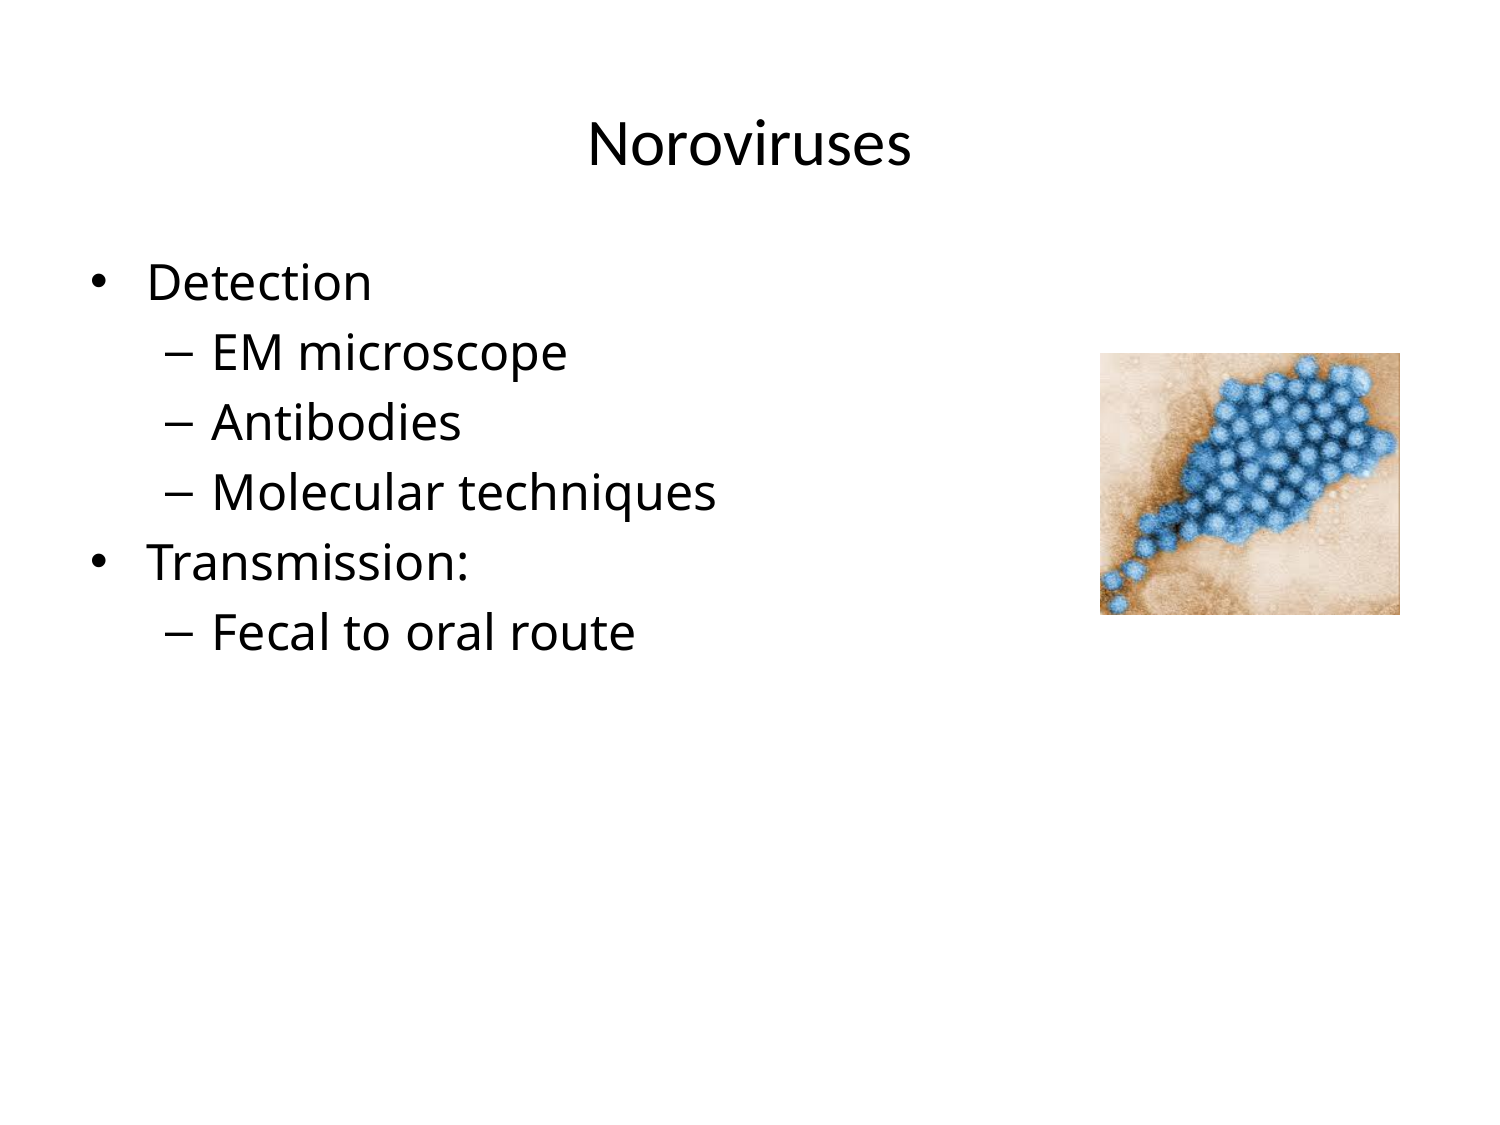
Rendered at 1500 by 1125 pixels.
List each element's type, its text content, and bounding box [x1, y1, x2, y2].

title Noroviruses [75, 45, 1425, 233]
picture [1099, 353, 1401, 615]
list Detection EM microscope Antibodies Molecular techniques Transmission: Fecal to oral route [75, 243, 1013, 986]
